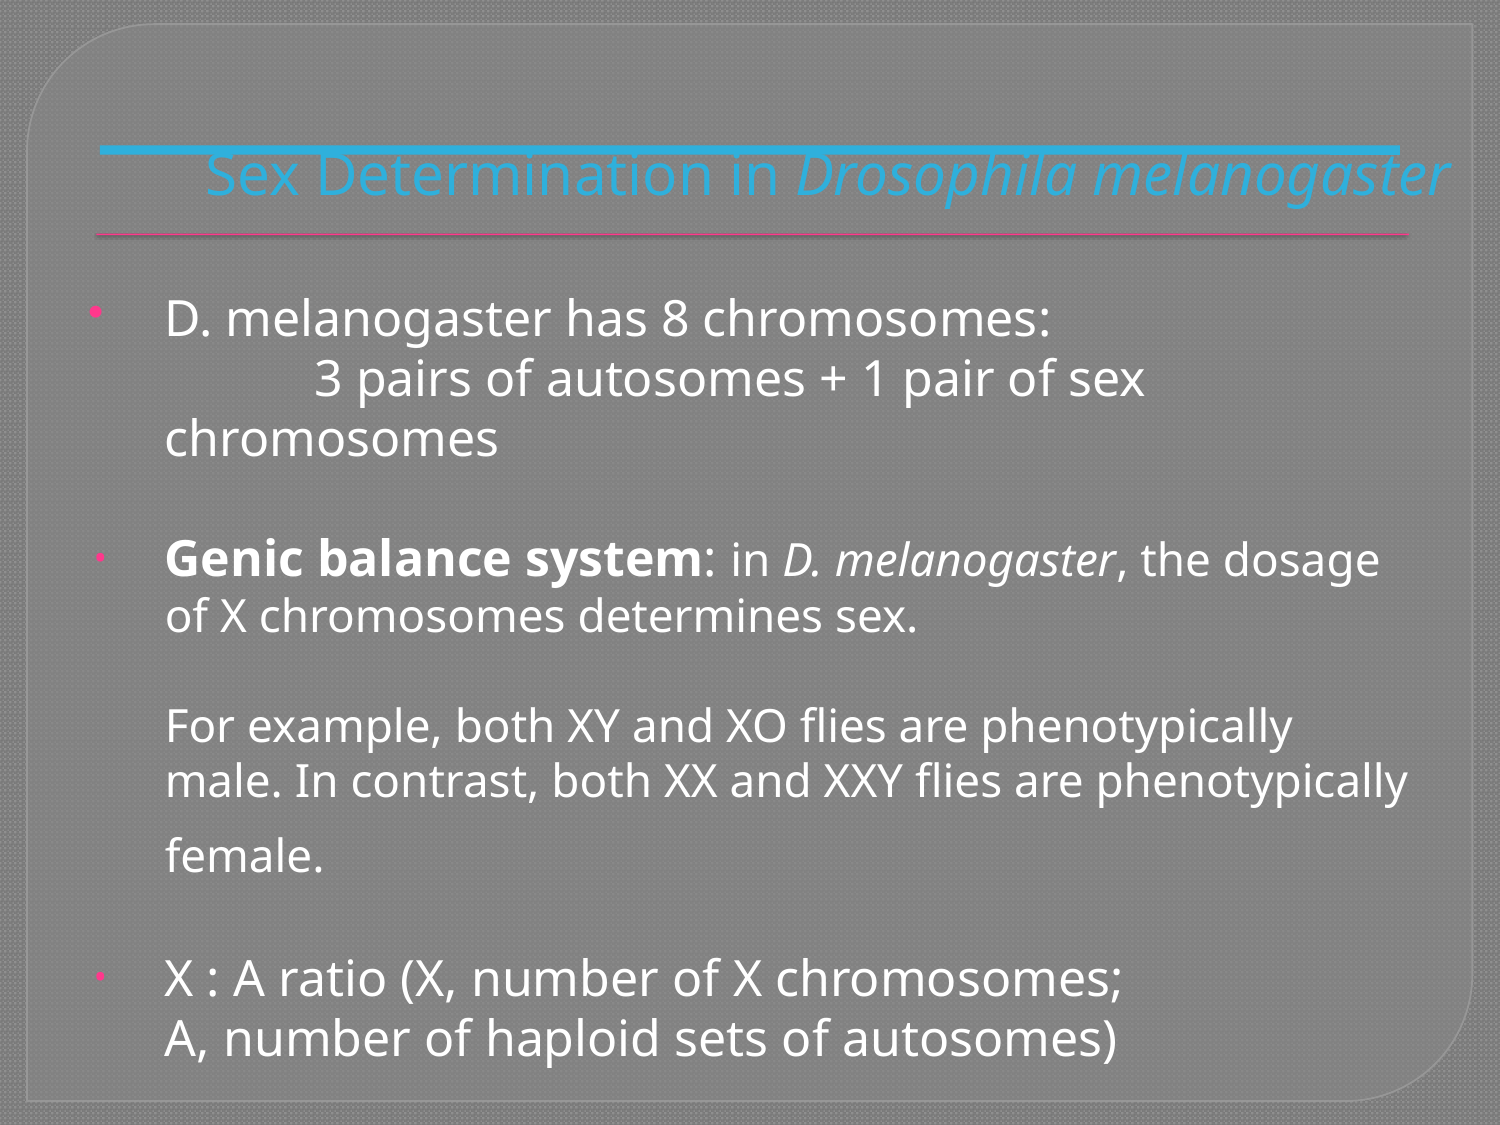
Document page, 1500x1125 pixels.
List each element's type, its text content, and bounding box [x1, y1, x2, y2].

list D. melanogaster has 8 chromosomes: 3 pairs of autosomes + 1 pair of sex chromosomes Genic balance system: in D. melanogaster, the dosage of X chromosomes determines sex. For example, both XY and XO flies are phenotypically male. In contrast, both XX and XXY flies are phenotypically female. X : A ratio (X, number of X chromosomes; A, number of haploid sets of autosomes) [75, 278, 1425, 1075]
title Sex Determination in Drosophila melanogaster [53, 101, 1466, 215]
